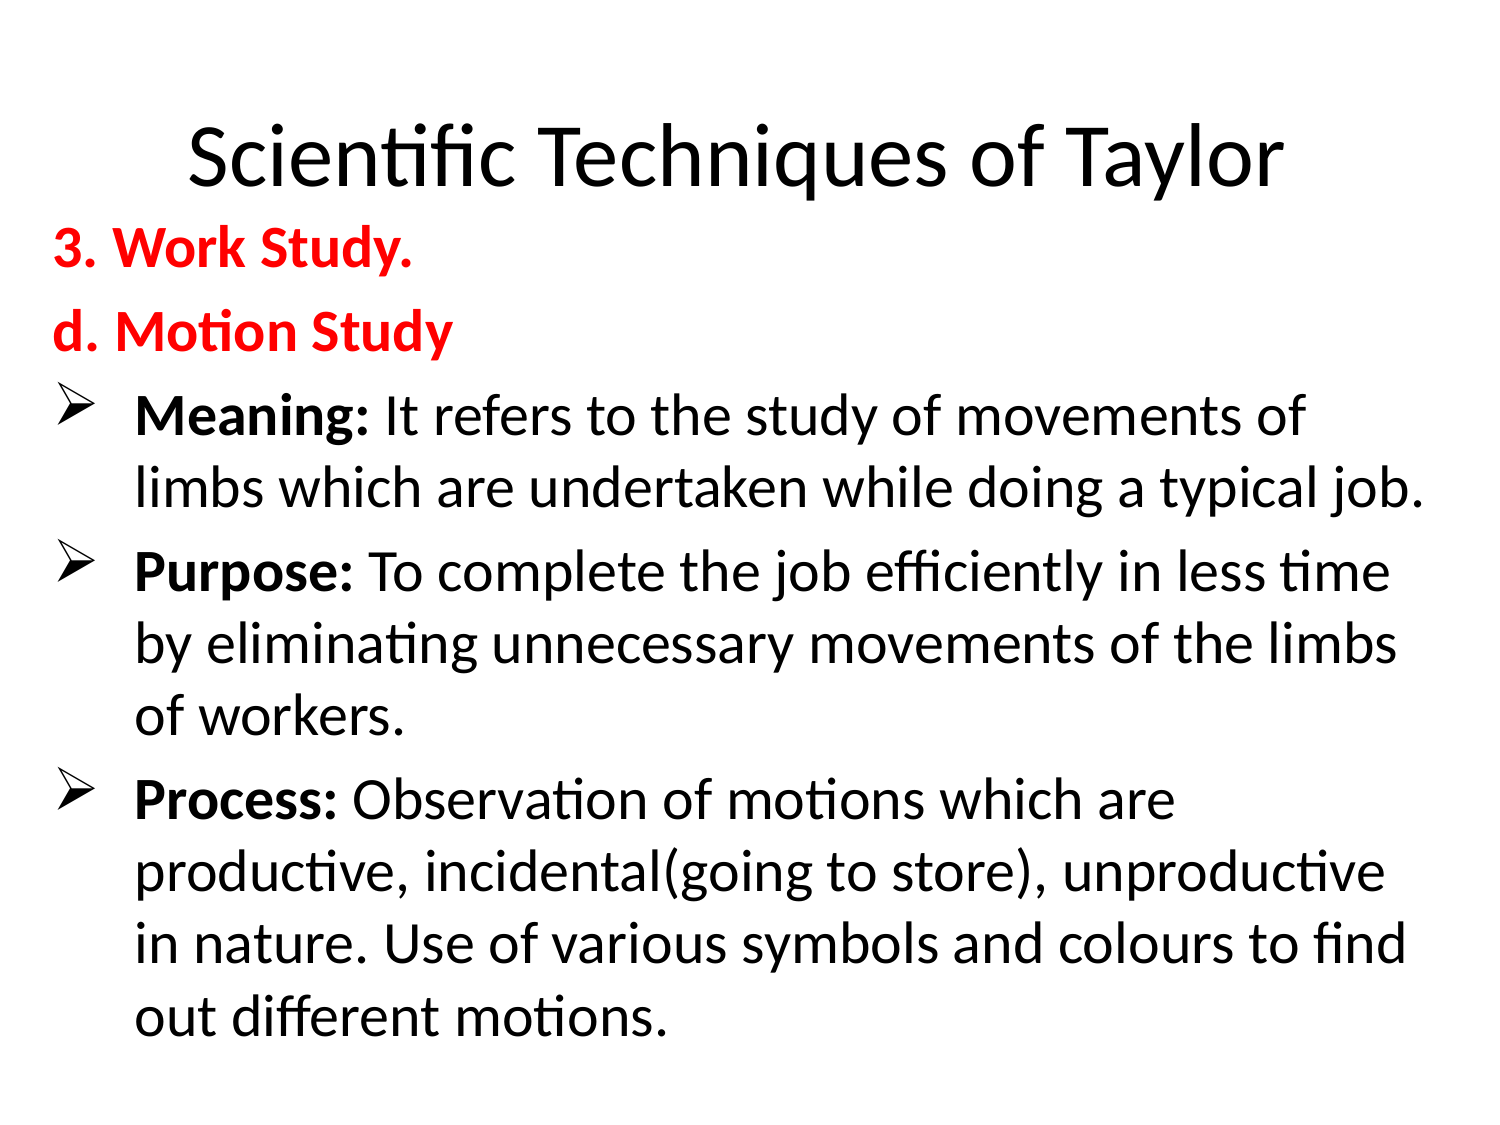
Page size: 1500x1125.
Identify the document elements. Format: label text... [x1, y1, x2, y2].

title Scientific Techniques of Taylor [99, 87, 1375, 200]
subtitle 3. Work Study. d. Motion Study Meaning: It refers to the study of movements of limbs which are undertaken while doing a typical job. Purpose: To complete the job efficiently in less time by eliminating unnecessary movements of the limbs of workers. Process: Observation of motions which are productive, incidental(going to store), unproductive in nature. Use of various symbols and colours to find out different motions. [37, 200, 1450, 1075]
